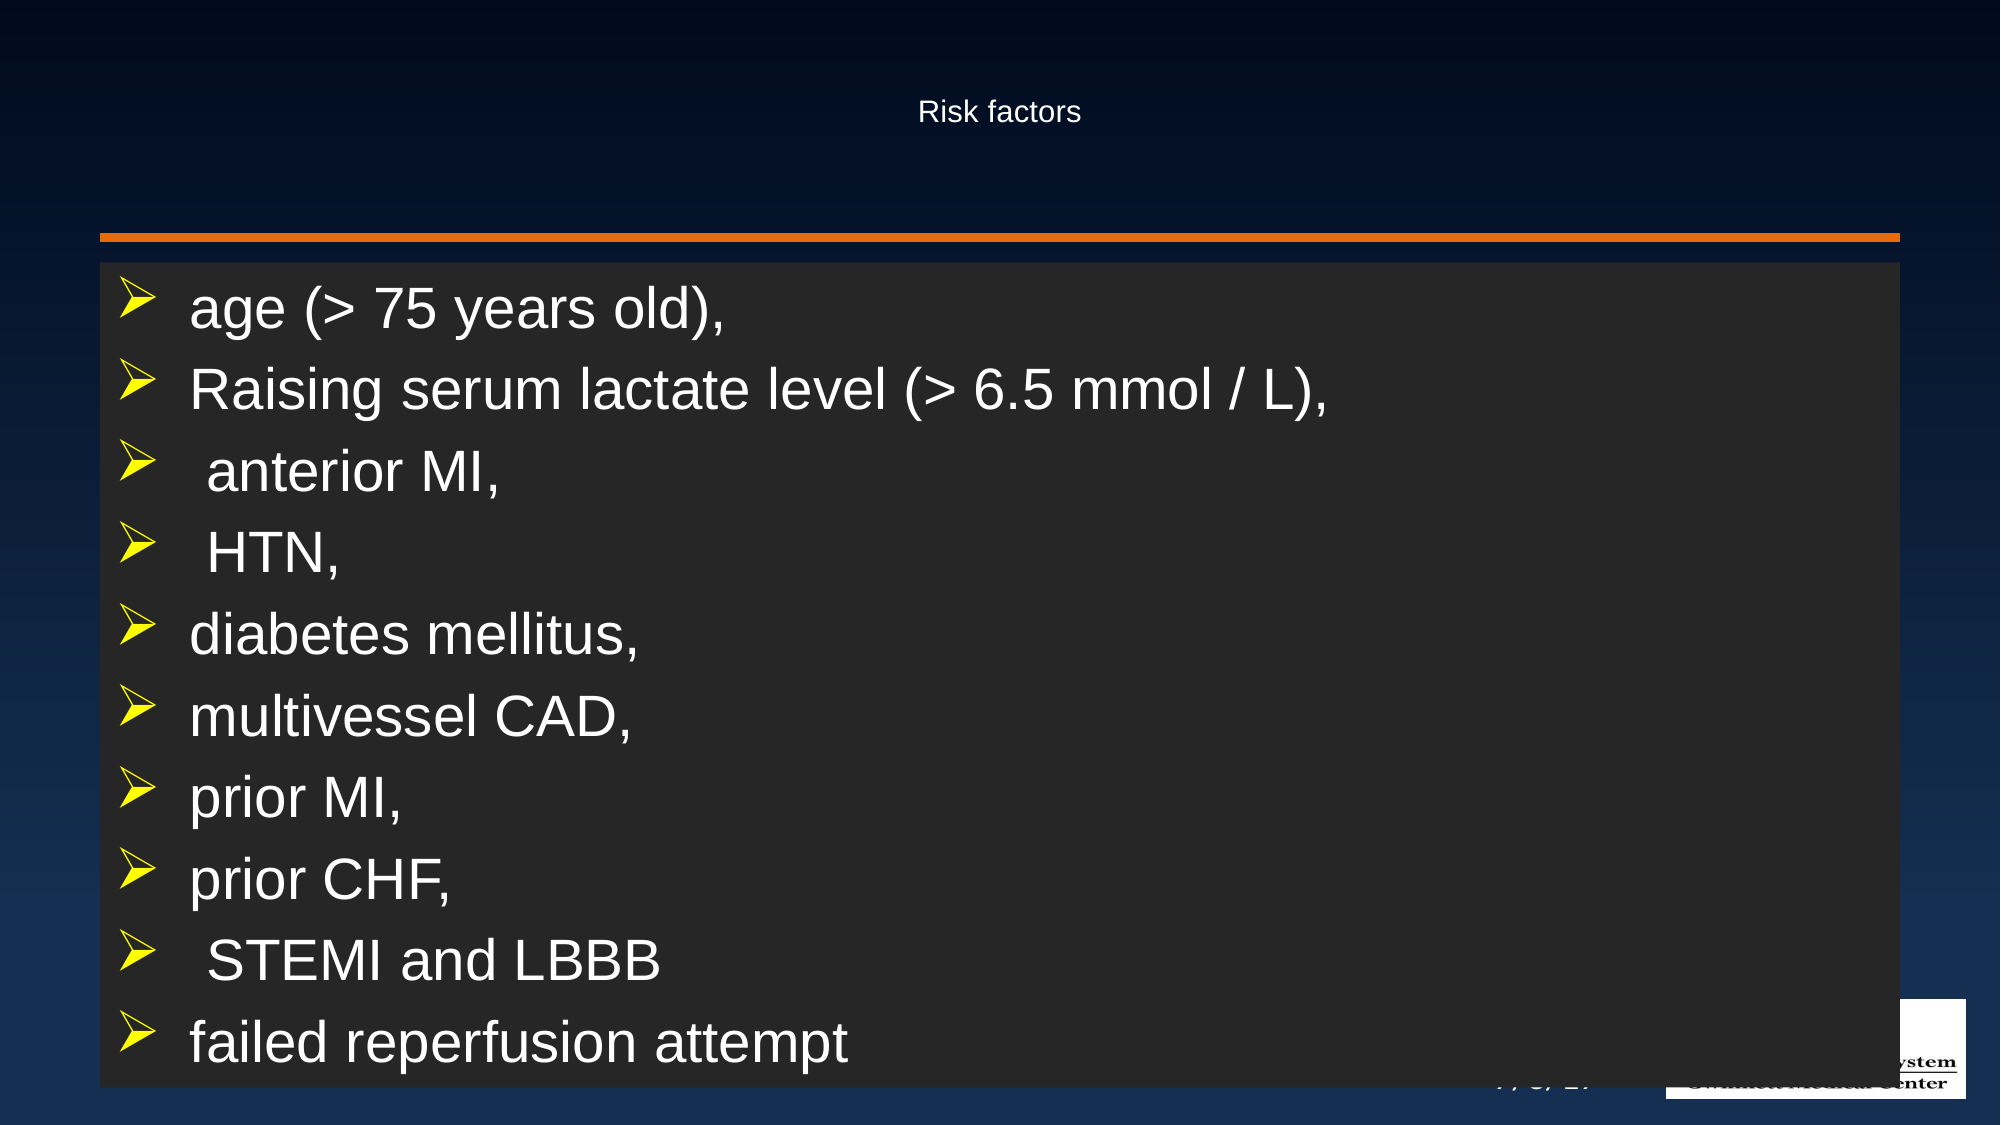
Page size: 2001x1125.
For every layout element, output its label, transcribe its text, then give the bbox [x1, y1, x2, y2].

picture [1666, 999, 1966, 1099]
title Risk factors [99, 45, 1900, 175]
list age (> 75 years old), Raising serum lactate level (> 6.5 mmol / L), anterior MI, HTN, diabetes mellitus, multivessel CAD, prior MI, prior CHF, STEMI and LBBB failed reperfusion attempt [99, 262, 1900, 1088]
